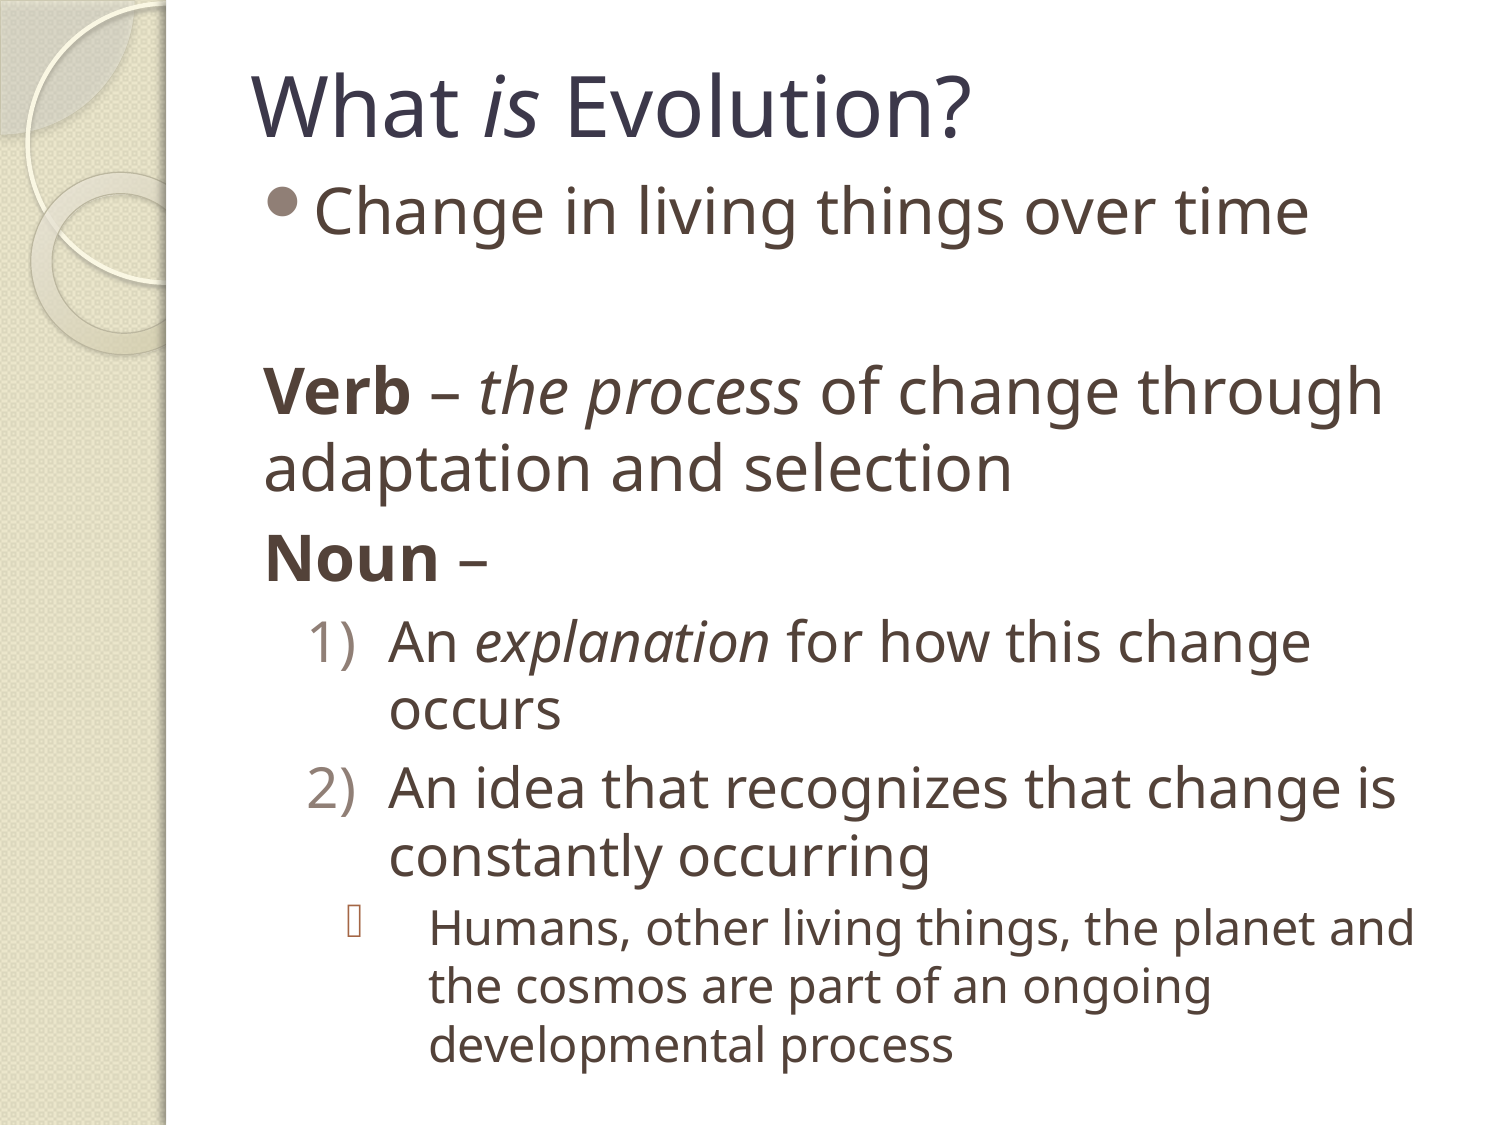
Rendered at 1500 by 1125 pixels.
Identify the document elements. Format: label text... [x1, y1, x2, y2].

list Change in living things over time Verb – the process of change through adaptation and selection Noun – An explanation for how this change occurs An idea that recognizes that change is constantly occurring Humans, other living things, the planet and the cosmos are part of an ongoing developmental process [235, 162, 1466, 1088]
title What is Evolution? [235, 45, 1466, 162]
